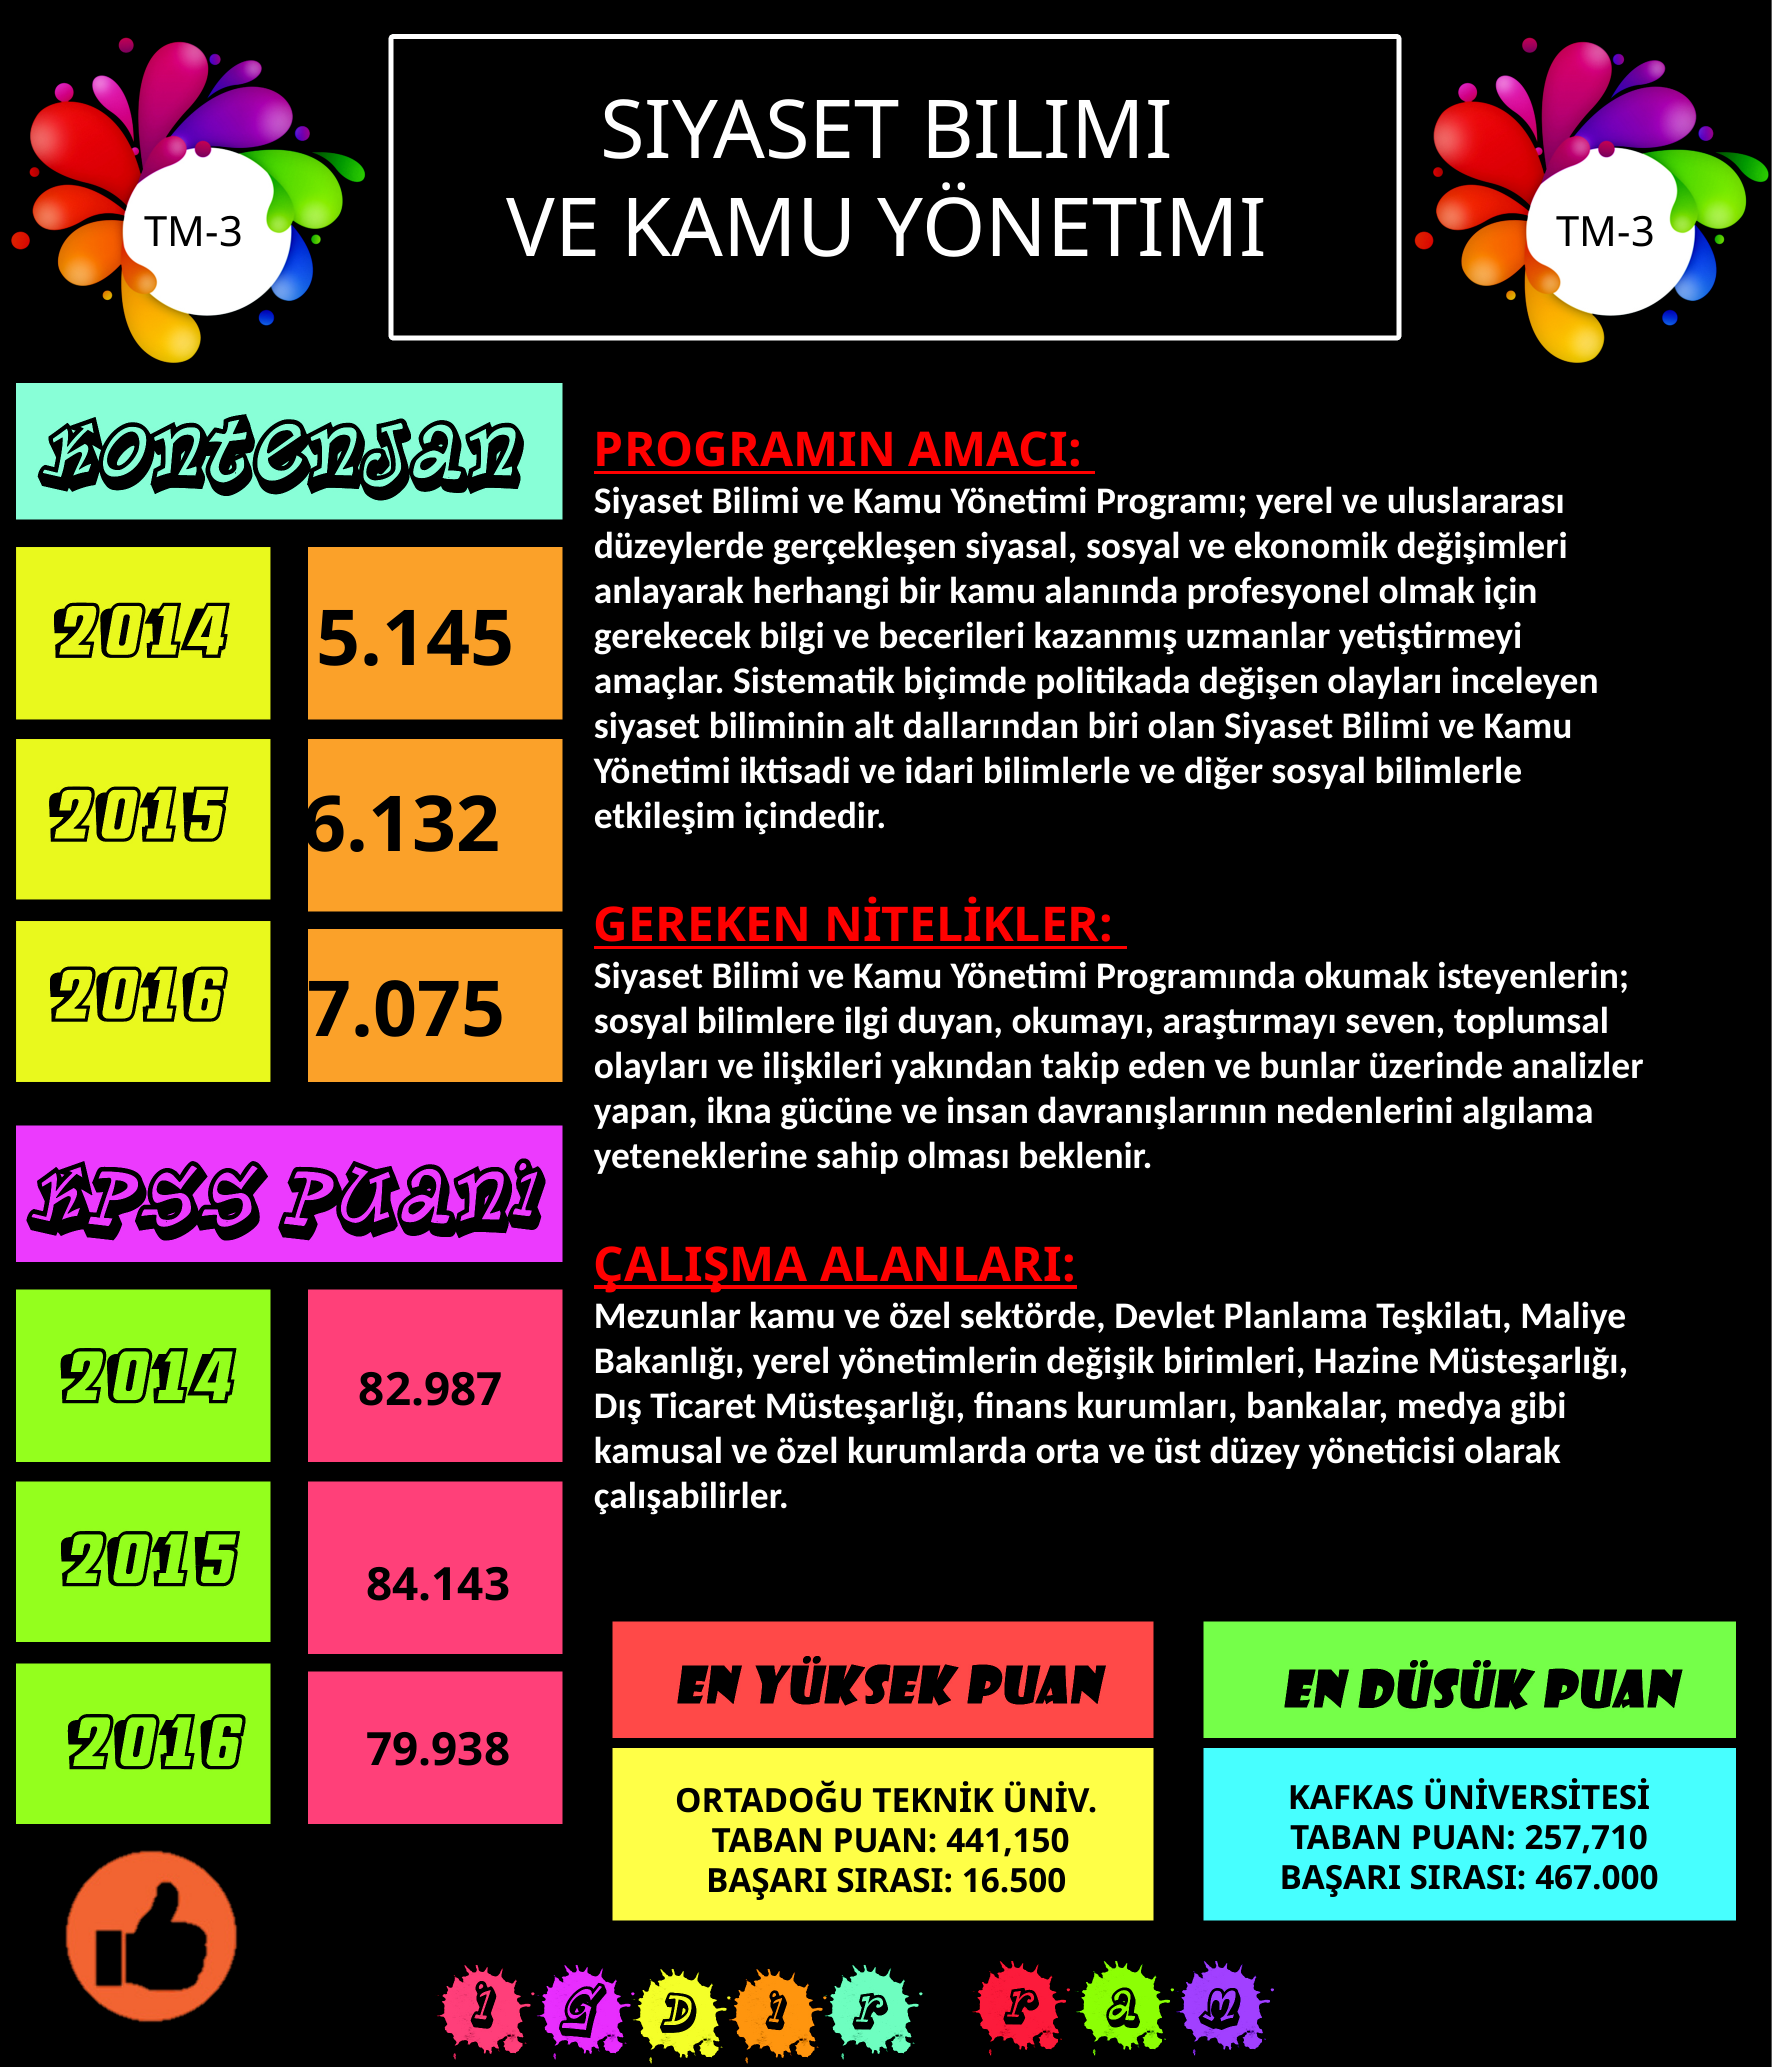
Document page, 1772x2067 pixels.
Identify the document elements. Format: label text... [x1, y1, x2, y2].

text_box 82.987 [343, 1352, 519, 1423]
text_box TM-3 [1541, 197, 1748, 313]
text_box PROGRAMIN AMACI: Siyaset Bilimi ve Kamu Yönetimi Programı; yerel ve uluslararası düzeylerde gerçekleşen siyasal, sosyal ve ekonomik değişimleri anlayarak herhangi bir kamu alanında profesyonel olmak için gerekecek bilgi ve becerileri kazanmış uzmanlar yetiştirmeyi amaçlar. Sistematik biçimde politikada değişen olayları inceleyen siyaset biliminin alt dallarından biri olan Siyaset Bilimi ve Kamu Yönetimi iktisadi ve idari bilimlerle ve diğer sosyal bilimlerle etkileşim içindedir. GEREKEN NİTELİKLER: Siyaset Bilimi ve Kamu Yönetimi Programında okumak isteyenlerin; sosyal bilimlere ilgi duyan, okumayı, araştırmayı seven, toplumsal olayları ve ilişkileri yakından takip eden ve bunlar üzerinde analizler yapan, ikna gücüne ve insan davranışlarının nedenlerini algılama yeteneklerine sahip olması beklenir. ÇALIŞMA ALANLARI: Mezunlar kamu ve özel sektörde, Devlet Planlama Teşkilatı, Maliye Bakanlığı, yerel yönetimlerin değişik birimleri, Hazine Müsteşarlığı, Dış Ticaret Müsteşarlığı, finans kurumları, bankalar, medya gibi kamusal ve özel kurumlarda orta ve üst düzey yöneticisi olarak çalışabilirler. [579, 411, 1669, 1524]
text_box 6.132 [287, 766, 516, 874]
picture [0, 0, 1772, 2067]
text_box 5.145 [301, 580, 530, 689]
text_box SIYASET BILIMI VE KAMU YÖNETIMI [390, 69, 1383, 280]
text_box 84.143 [351, 1547, 526, 1618]
text_box KAFKAS ÜNİVERSİTESİ TABAN PUAN: 257,710 BAŞARI SIRASI: 467.000 [1183, 1769, 1755, 1904]
text_box 79.938 [351, 1712, 526, 1783]
text_box ORTADOĞU TEKNİK ÜNİV. TABAN PUAN: 441,150 BAŞARI SIRASI: 16.500 [579, 1771, 1194, 1907]
text_box TM-3 [129, 197, 279, 263]
text_box 7.075 [292, 952, 521, 1060]
